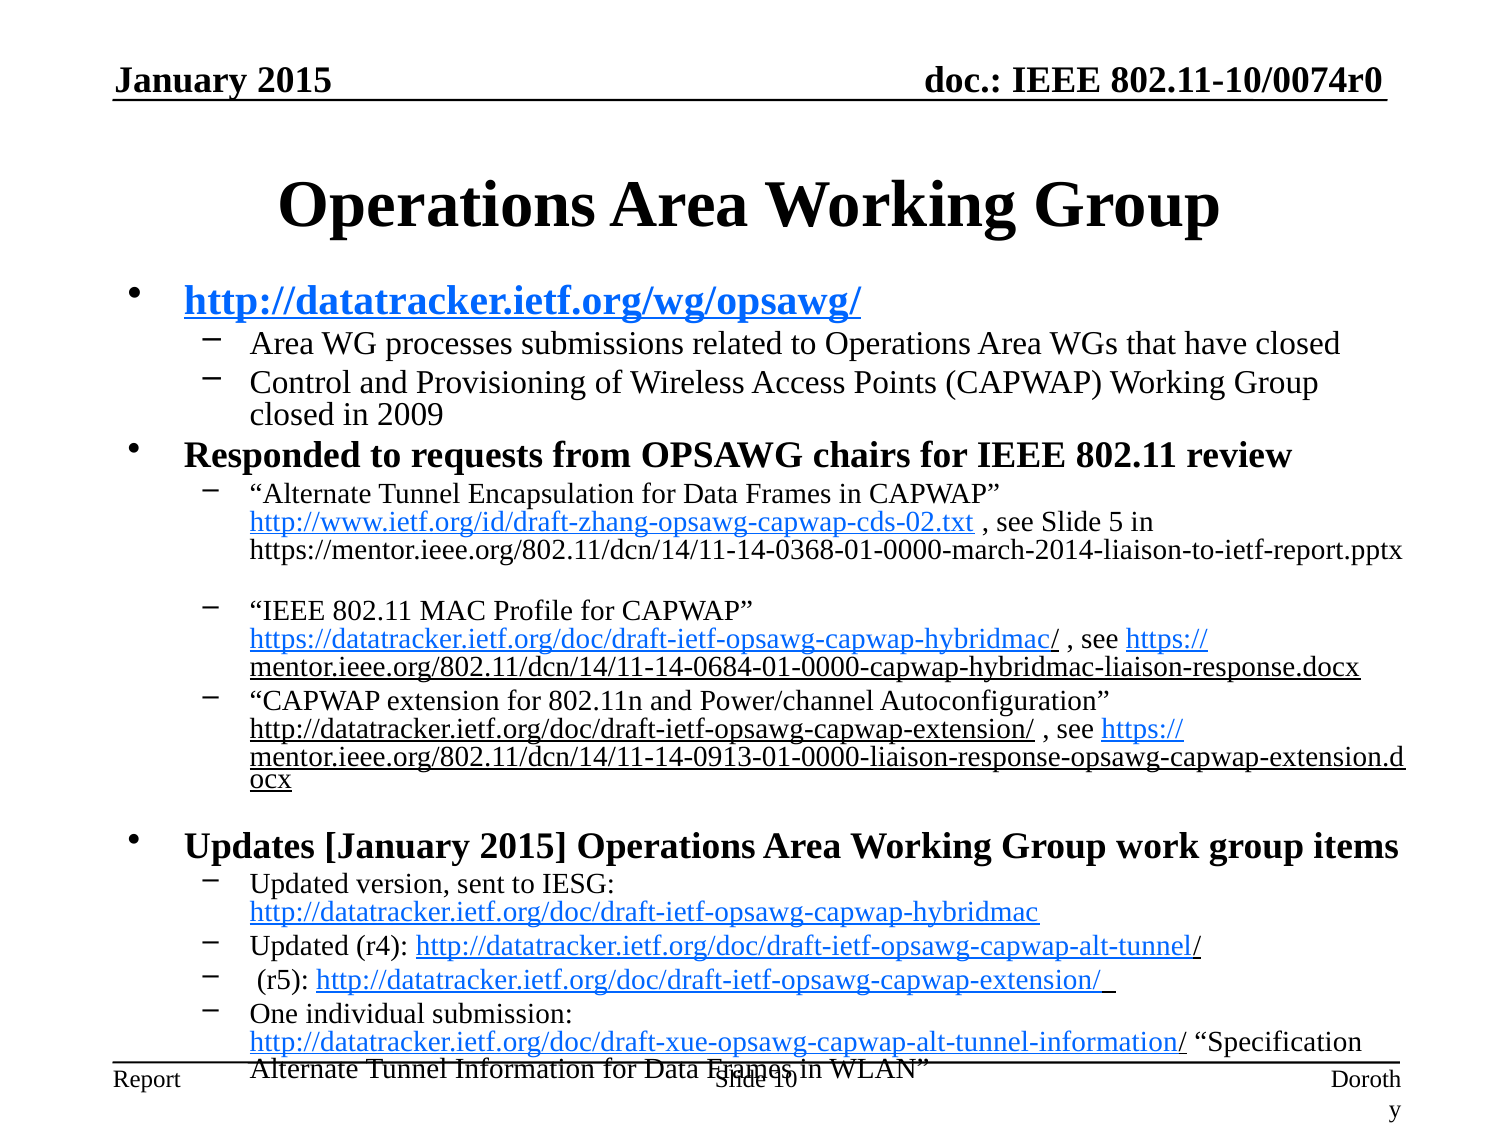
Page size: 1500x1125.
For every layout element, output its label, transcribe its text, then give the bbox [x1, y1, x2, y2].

list http://datatracker.ietf.org/wg/opsawg/ Area WG processes submissions related to Operations Area WGs that have closed Control and Provisioning of Wireless Access Points (CAPWAP) Working Group closed in 2009 Responded to requests from OPSAWG chairs for IEEE 802.11 review “Alternate Tunnel Encapsulation for Data Frames in CAPWAP” http://www.ietf.org/id/draft-zhang-opsawg-capwap-cds-02.txt , see Slide 5 in https://mentor.ieee.org/802.11/dcn/14/11-14-0368-01-0000-march-2014-liaison-to-ietf-report.pptx “IEEE 802.11 MAC Profile for CAPWAP” https://datatracker.ietf.org/doc/draft-ietf-opsawg-capwap-hybridmac/ , see https://mentor.ieee.org/802.11/dcn/14/11-14-0684-01-0000-capwap-hybridmac-liaison-response.docx “CAPWAP extension for 802.11n and Power/channel Autoconfiguration” http://datatracker.ietf.org/doc/draft-ietf-opsawg-capwap-extension/ , see https://mentor.ieee.org/802.11/dcn/14/11-14-0913-01-0000-liaison-response-opsawg-capwap-extension.docx Updates [January 2015] Operations Area Working Group work group items Updated version, sent to IESG: http://datatracker.ietf.org/doc/draft-ietf-opsawg-capwap-hybridmac Updated (r4): http://datatracker.ietf.org/doc/draft-ietf-opsawg-capwap-alt-tunnel/ (r5): http://datatracker.ietf.org/doc/draft-ietf-opsawg-capwap-extension/ One individual submission: http://datatracker.ietf.org/doc/draft-xue-opsawg-capwap-alt-tunnel-information/ “Specification Alternate Tunnel Information for Data Frames in WLAN” [112, 275, 1425, 1050]
title Operations Area Working Group [112, 112, 1388, 275]
footer Dorothy Stanley, Aruba Networks [1325, 1062, 1402, 1093]
slide_number Slide 10 [712, 1062, 800, 1093]
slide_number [114, 54, 425, 100]
